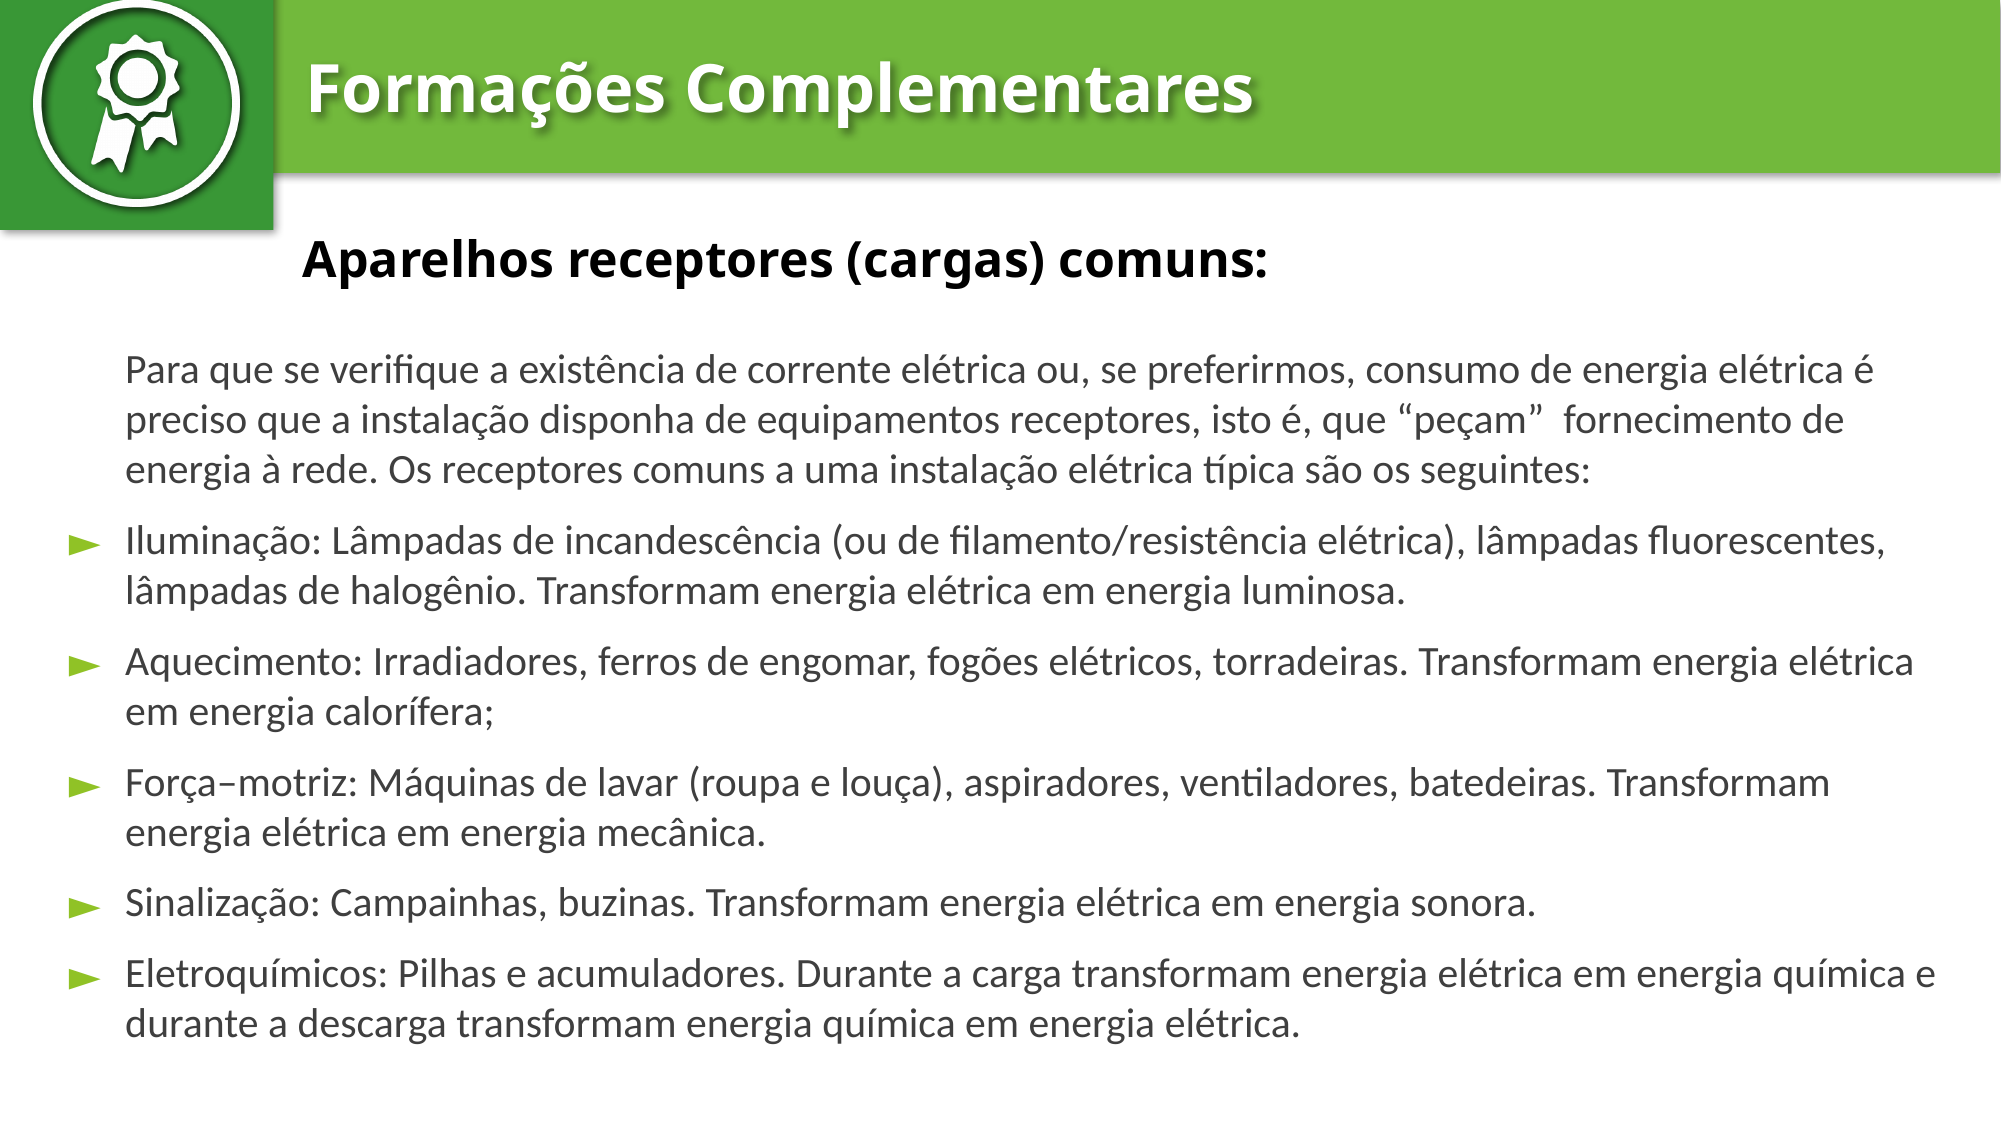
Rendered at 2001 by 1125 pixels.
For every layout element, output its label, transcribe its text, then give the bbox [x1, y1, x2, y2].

list Para que se verifique a existência de corrente elétrica ou, se preferirmos, consumo de energia elétrica é preciso que a instalação disponha de equipamentos receptores, isto é, que “peçam” fornecimento de energia à rede. Os receptores comuns a uma instalação elétrica típica são os seguintes: Iluminação: Lâmpadas de incandescência (ou de filamento/resistência elétrica), lâmpadas fluorescentes, lâmpadas de halogênio. Transformam energia elétrica em energia luminosa. Aquecimento: Irradiadores, ferros de engomar, fogões elétricos, torradeiras. Transformam energia elétrica em energia calorífera; Força–motriz: Máquinas de lavar (roupa e louça), aspiradores, ventiladores, batedeiras. Transformam energia elétrica em energia mecânica. Sinalização: Campainhas, buzinas. Transformam energia elétrica em energia sonora. Eletroquímicos: Pilhas e acumuladores. Durante a carga transformam energia elétrica em energia química e durante a descarga transformam energia química em energia elétrica. [53, 334, 1968, 1010]
picture [33, 0, 240, 207]
title Aparelhos receptores (cargas) comuns: [287, 219, 1969, 460]
